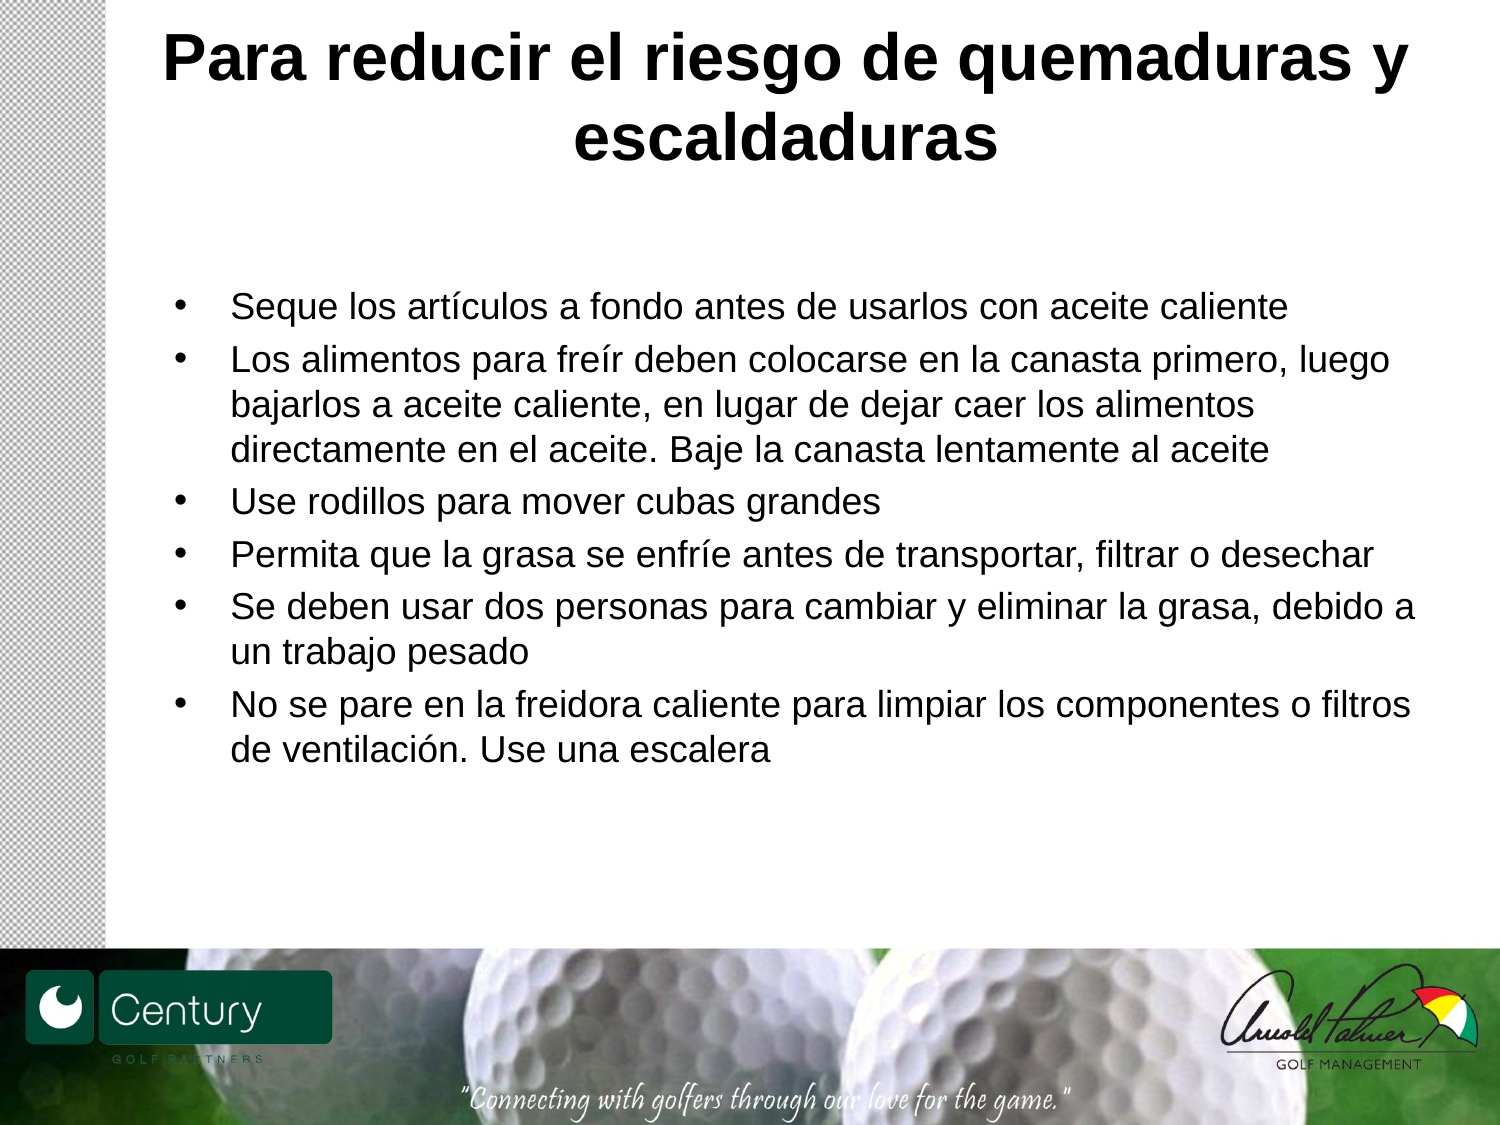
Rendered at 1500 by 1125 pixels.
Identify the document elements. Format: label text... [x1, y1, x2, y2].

title Para reducir el riesgo de quemaduras y escaldaduras [111, 22, 1462, 166]
picture [0, 0, 1500, 1125]
list Seque los artículos a fondo antes de usarlos con aceite caliente Los alimentos para freír deben colocarse en la canasta primero, luego bajarlos a aceite caliente, en lugar de dejar caer los alimentos directamente en el aceite. Baje la canasta lentamente al aceite Use rodillos para mover cubas grandes Permita que la grasa se enfríe antes de transportar, filtrar o desechar Se deben usar dos personas para cambiar y eliminar la grasa, debido a un trabajo pesado No se pare en la freidora caliente para limpiar los componentes o filtros de ventilación. Use una escalera [159, 178, 1455, 961]
